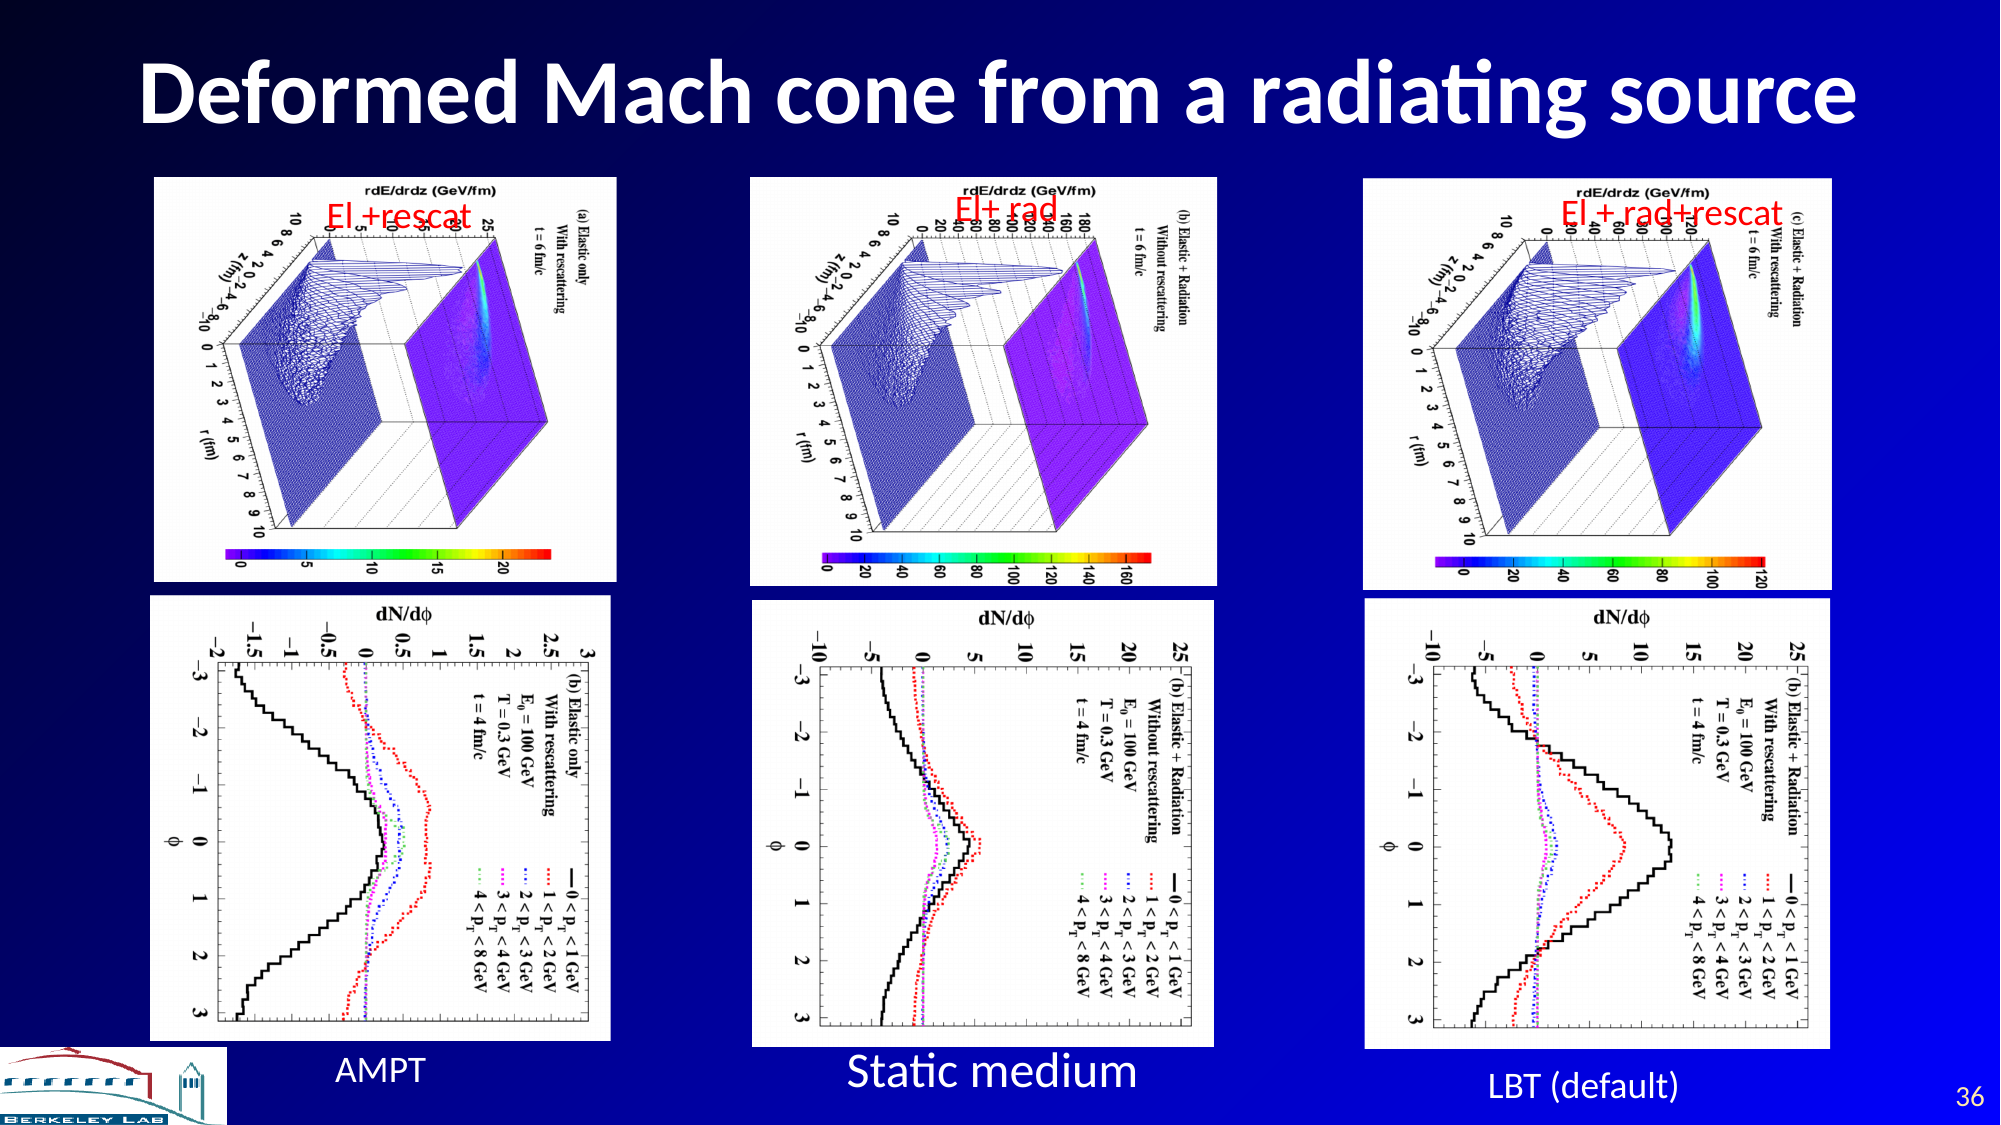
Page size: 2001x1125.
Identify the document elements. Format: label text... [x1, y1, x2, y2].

text_box AMPT [320, 1057, 442, 1098]
text_box Static medium [831, 1063, 1154, 1106]
picture [759, 147, 1207, 1055]
title Deformed Mach cone from a radiating source [0, 0, 2000, 175]
picture [1372, 149, 1823, 1057]
slide_number 36 [1533, 1065, 2000, 1125]
text_box LBT (default) [1473, 1064, 1695, 1114]
picture [0, 147, 604, 1125]
